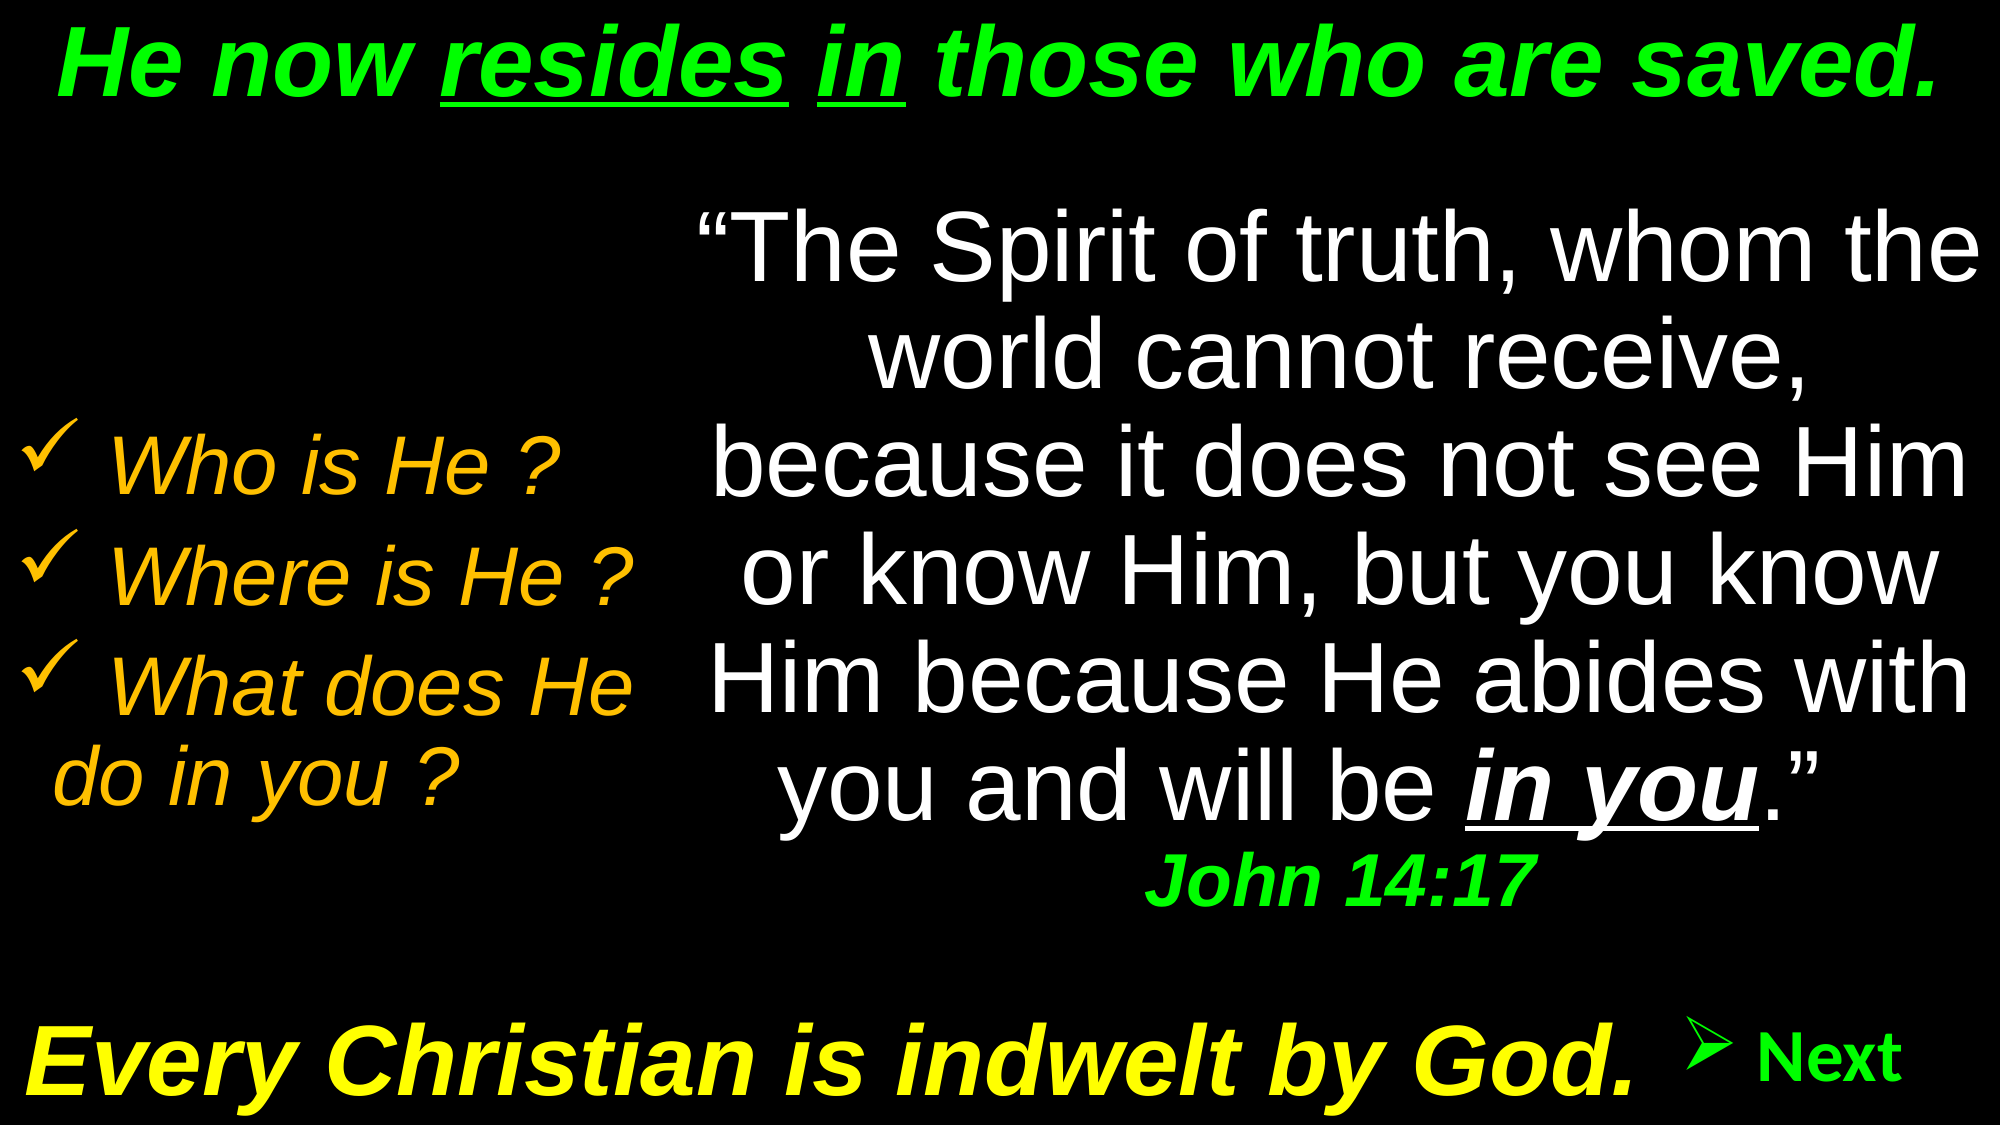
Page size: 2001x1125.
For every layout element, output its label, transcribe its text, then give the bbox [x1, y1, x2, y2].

list Next [1665, 989, 2000, 1125]
list Who is He ? Where is He ? What does He do in you ? [0, 256, 681, 990]
list “The Spirit of truth, whom the world cannot receive, because it does not see Him or know Him, but you know Him because He abides with you and will be in you.” John 14:17 [680, 129, 2000, 989]
title He now resides in those who are saved. [0, 0, 2000, 129]
list Every Christian is indwelt by God. [0, 989, 1665, 1125]
